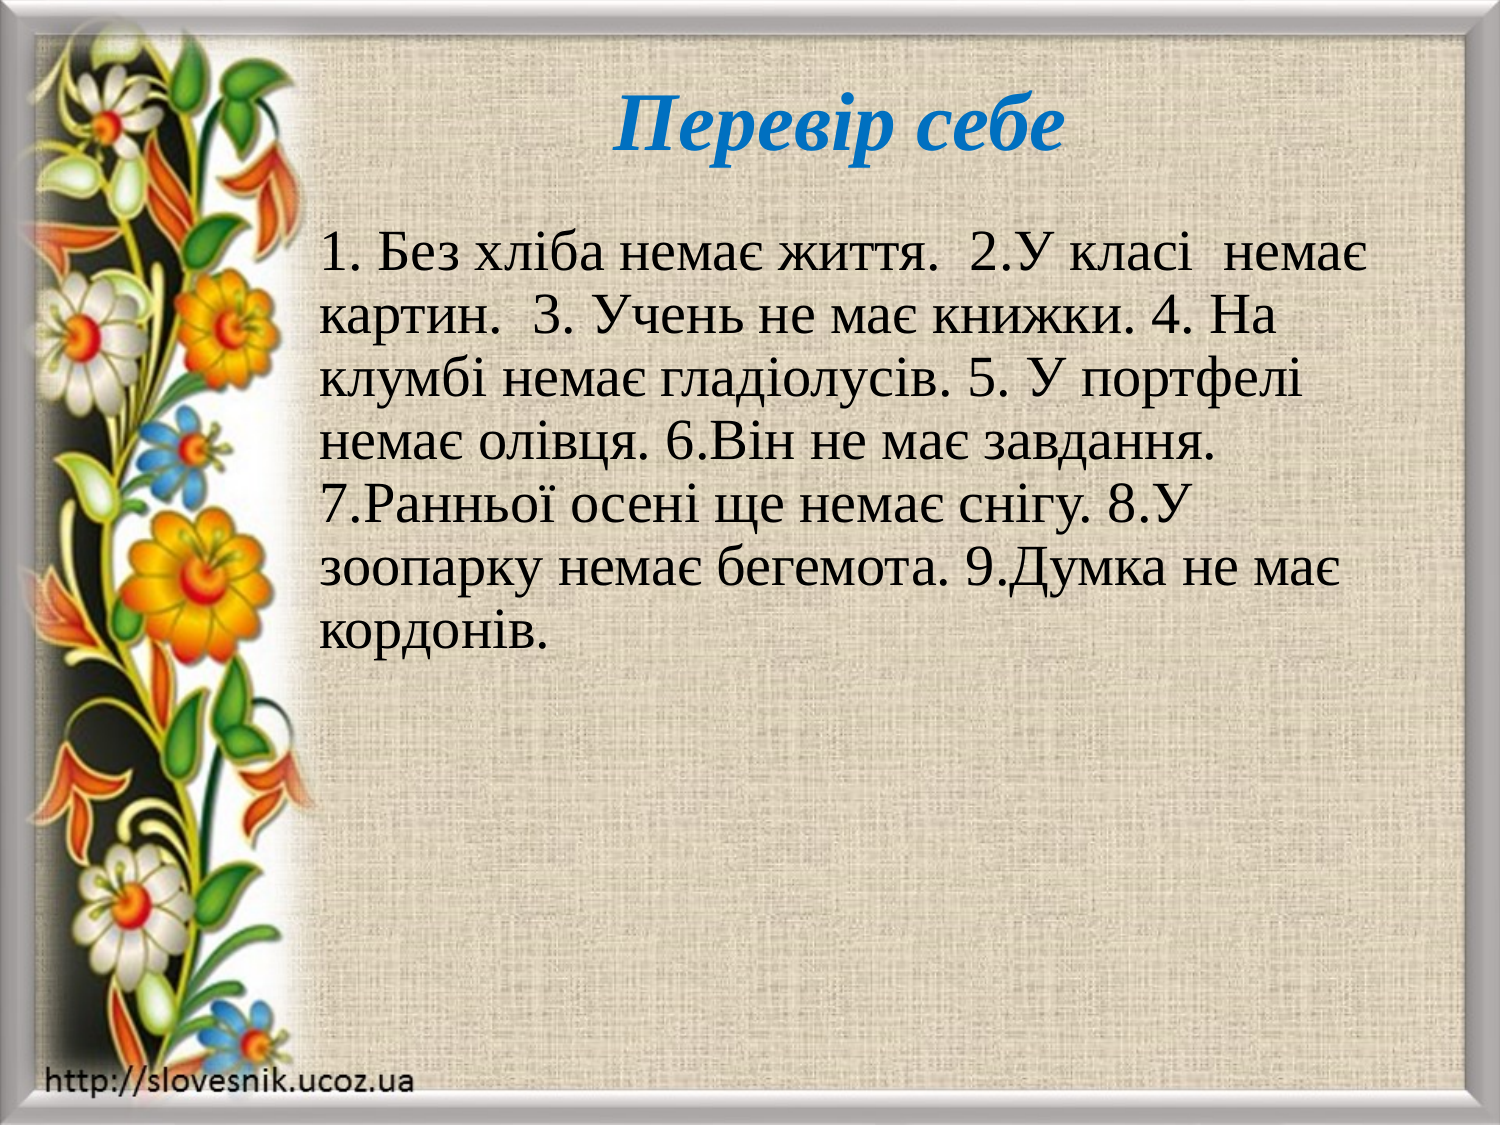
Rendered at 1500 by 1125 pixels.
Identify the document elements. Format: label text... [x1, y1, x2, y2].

picture [0, 0, 1500, 1125]
list 1. Без хліба немає життя. 2.У класі немає картин. 3. Учень не має книжки. 4. На клумбі немає гладіолусів. 5. У портфелі немає олівця. 6.Він не має завдання. 7.Ранньої осені ще немає снігу. 8.У зоопарку немає бегемота. 9.Думка не має кордонів. [304, 212, 1446, 927]
title Перевір себе [284, 59, 1397, 187]
